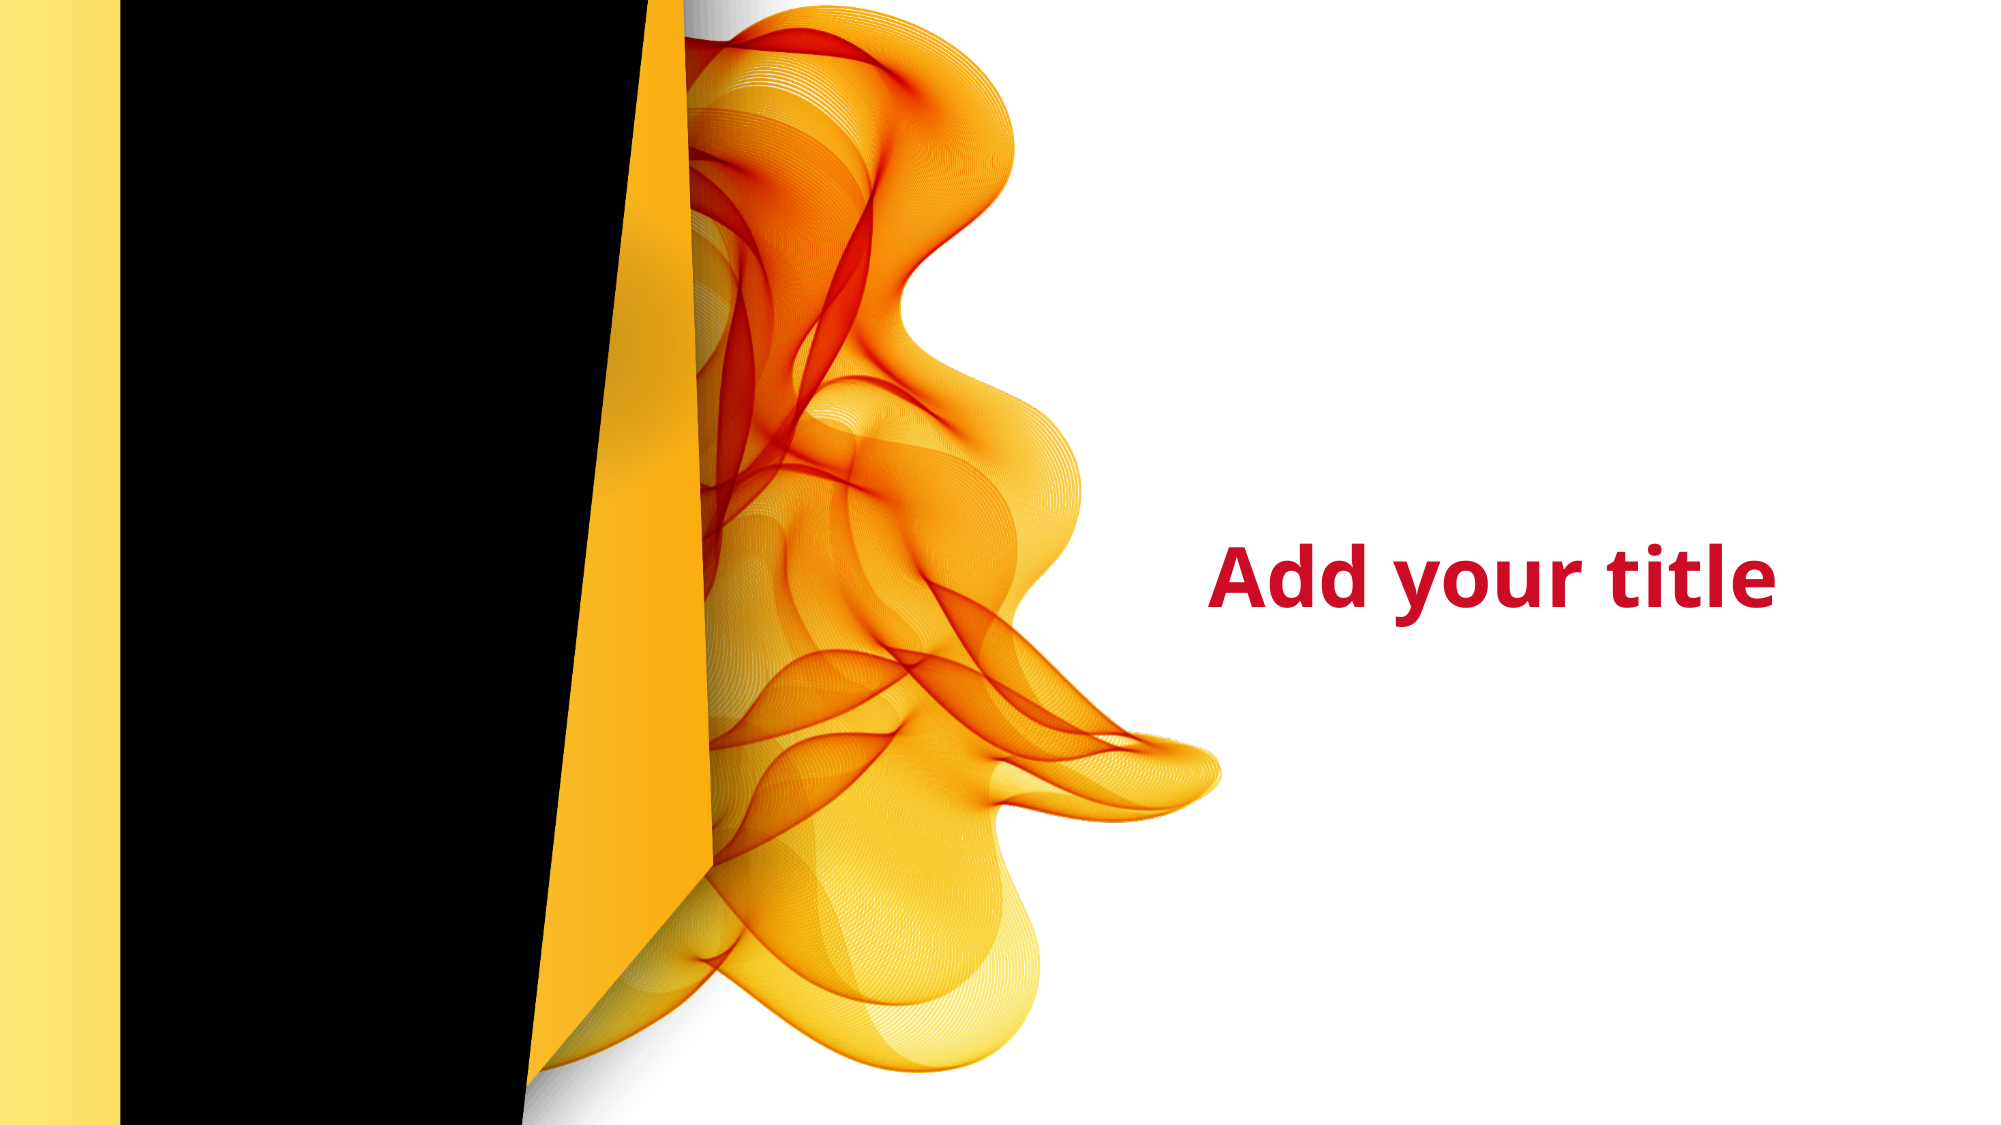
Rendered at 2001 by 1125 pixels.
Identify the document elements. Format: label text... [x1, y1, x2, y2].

text_box Add your title [1193, 517, 1794, 632]
picture [0, 0, 2000, 1125]
